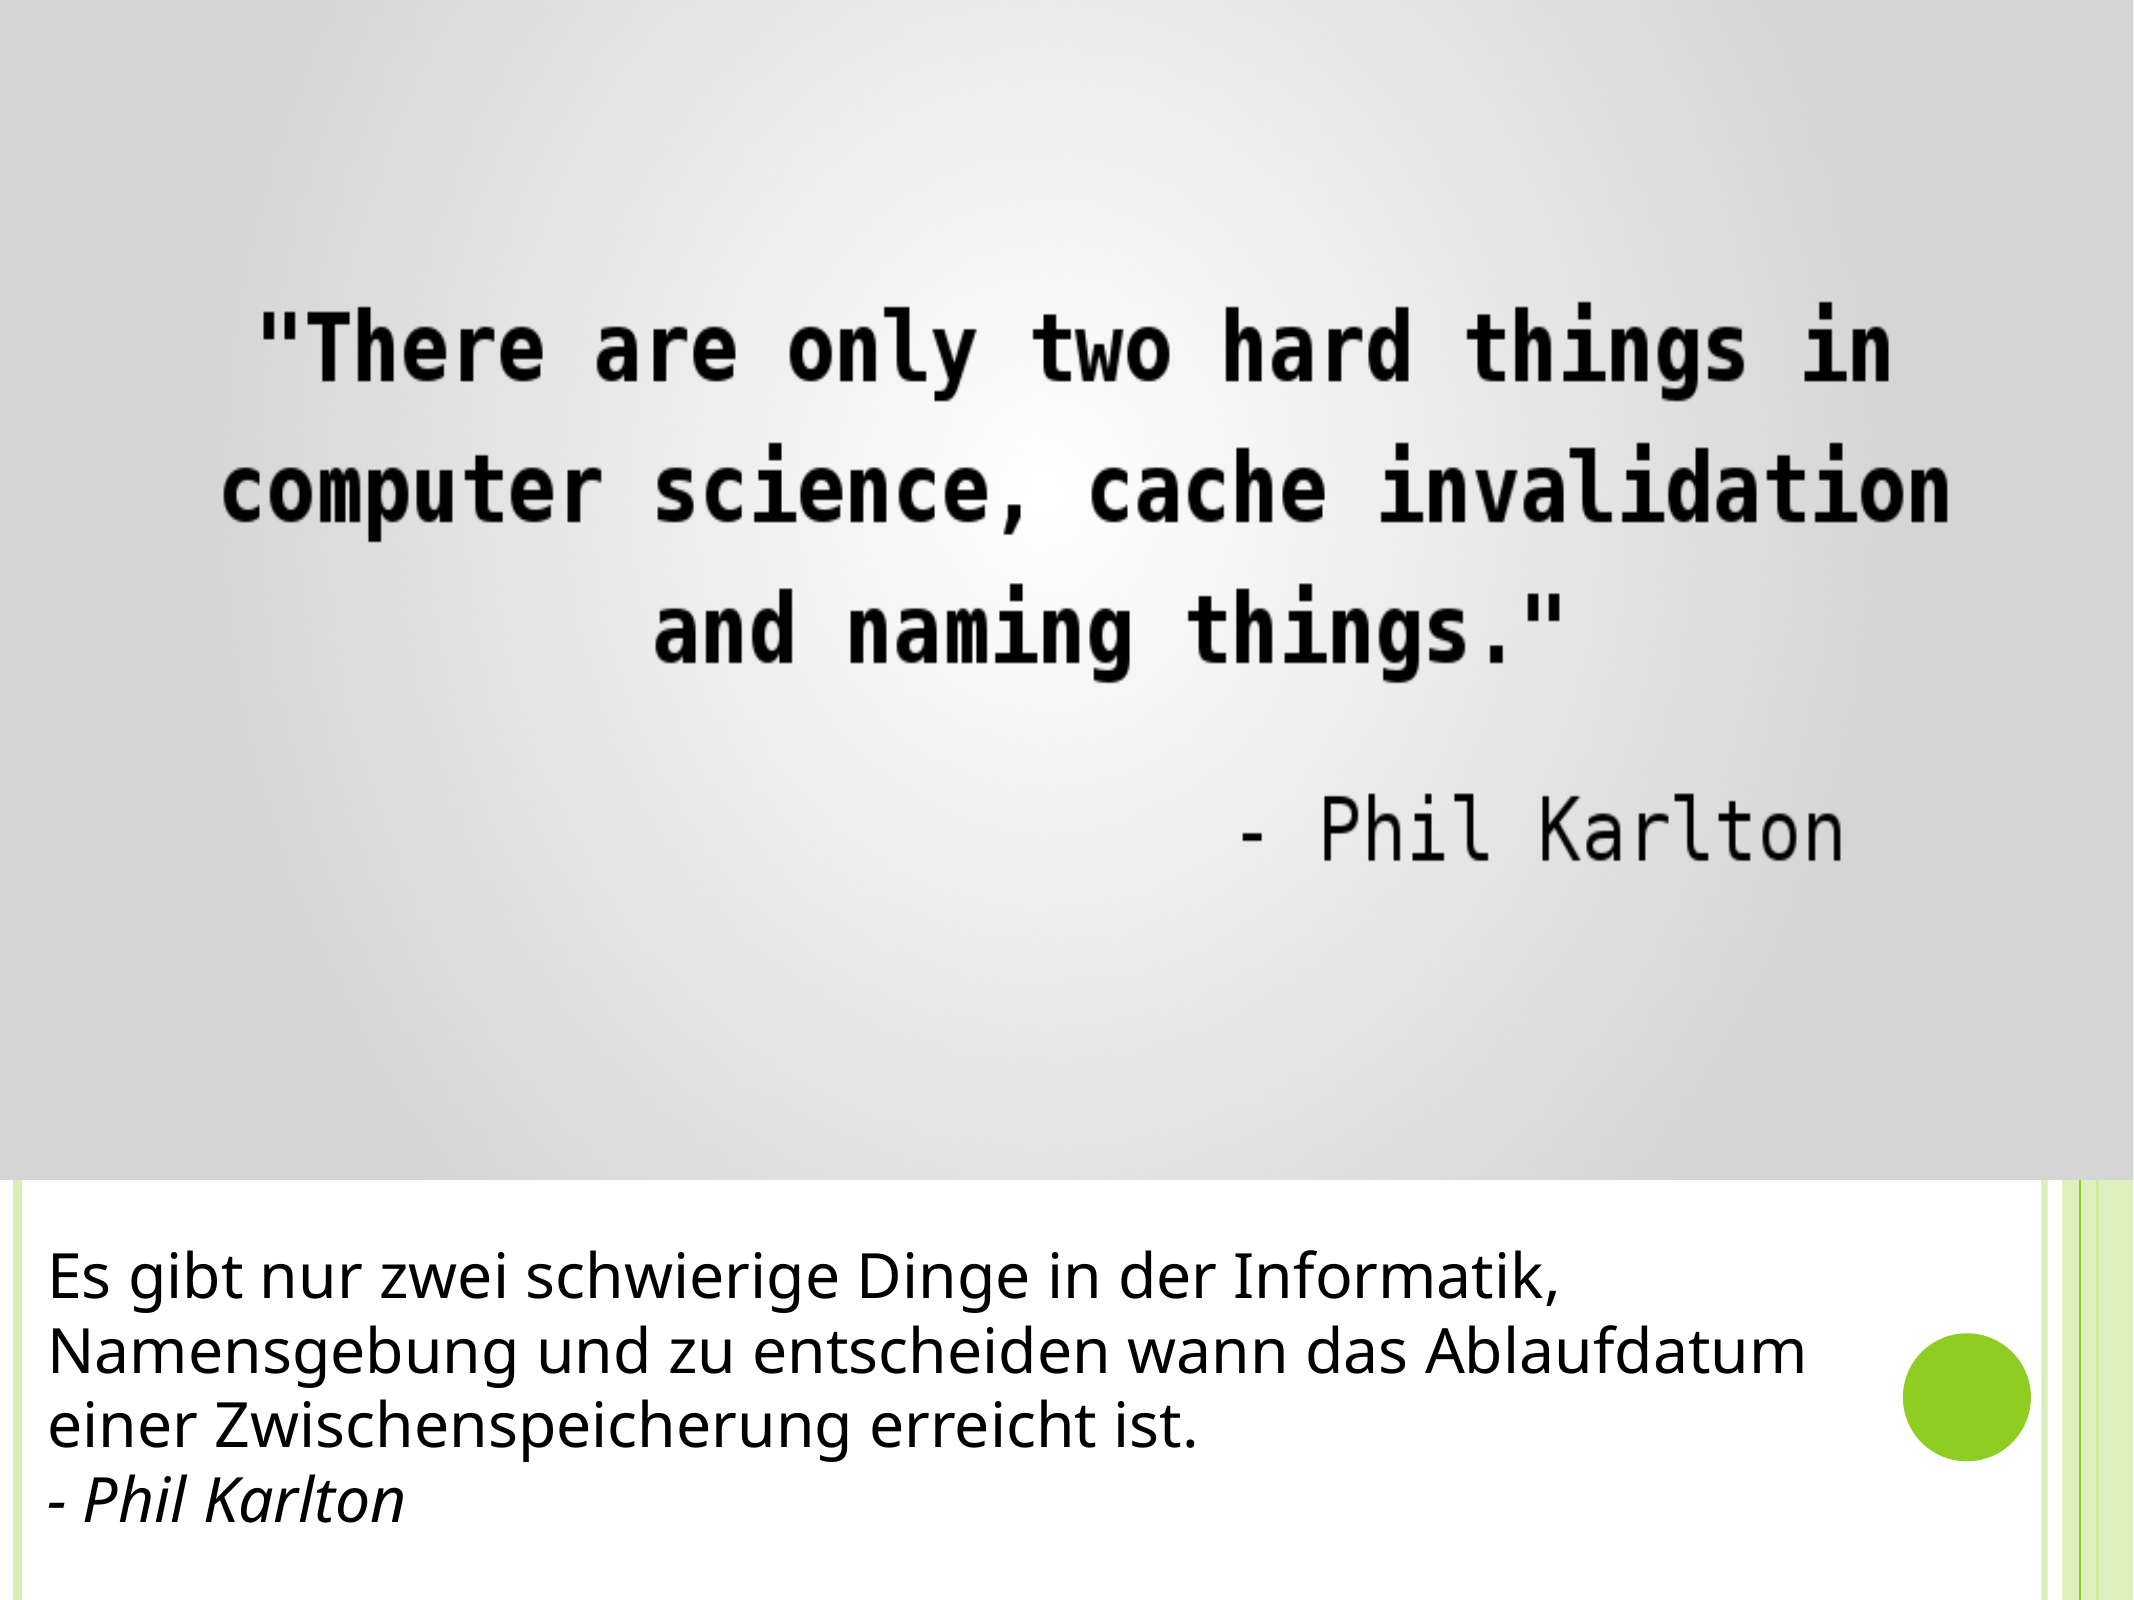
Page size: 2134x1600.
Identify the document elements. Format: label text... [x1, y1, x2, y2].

text_box Es gibt nur zwei schwierige Dinge in der Informatik, Namensgebung und zu entscheiden wann das Ablaufdatum einer Zwischenspeicherung erreicht ist. - Phil Karlton [32, 1193, 1898, 1578]
picture [0, 0, 2134, 1181]
